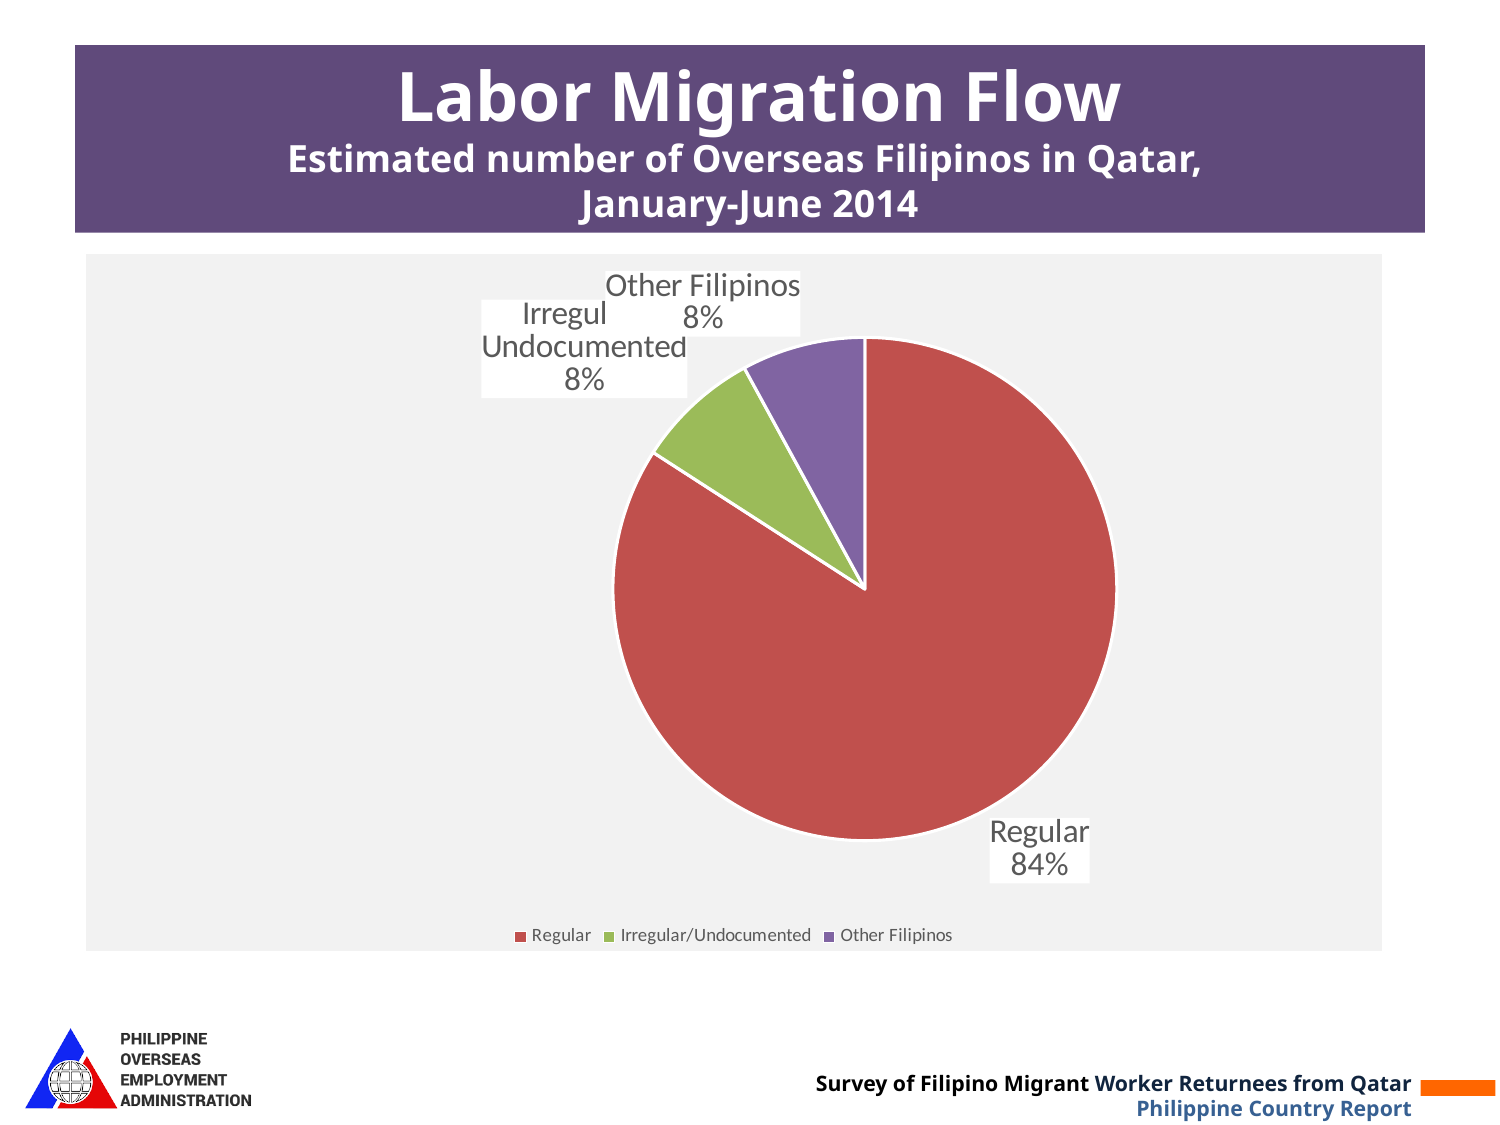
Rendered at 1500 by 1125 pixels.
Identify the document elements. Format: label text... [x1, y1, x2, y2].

text_box [1427, 1078, 1498, 1098]
text_box Survey of Filipino Migrant Worker Returnees from Qatar Philippine Country Report [118, 1062, 1427, 1125]
picture [24, 1027, 257, 1110]
chart [83, 252, 1385, 954]
title Labor Migration Flow Estimated number of Overseas Filipinos in Qatar, January-June 2014 [75, 45, 1425, 233]
